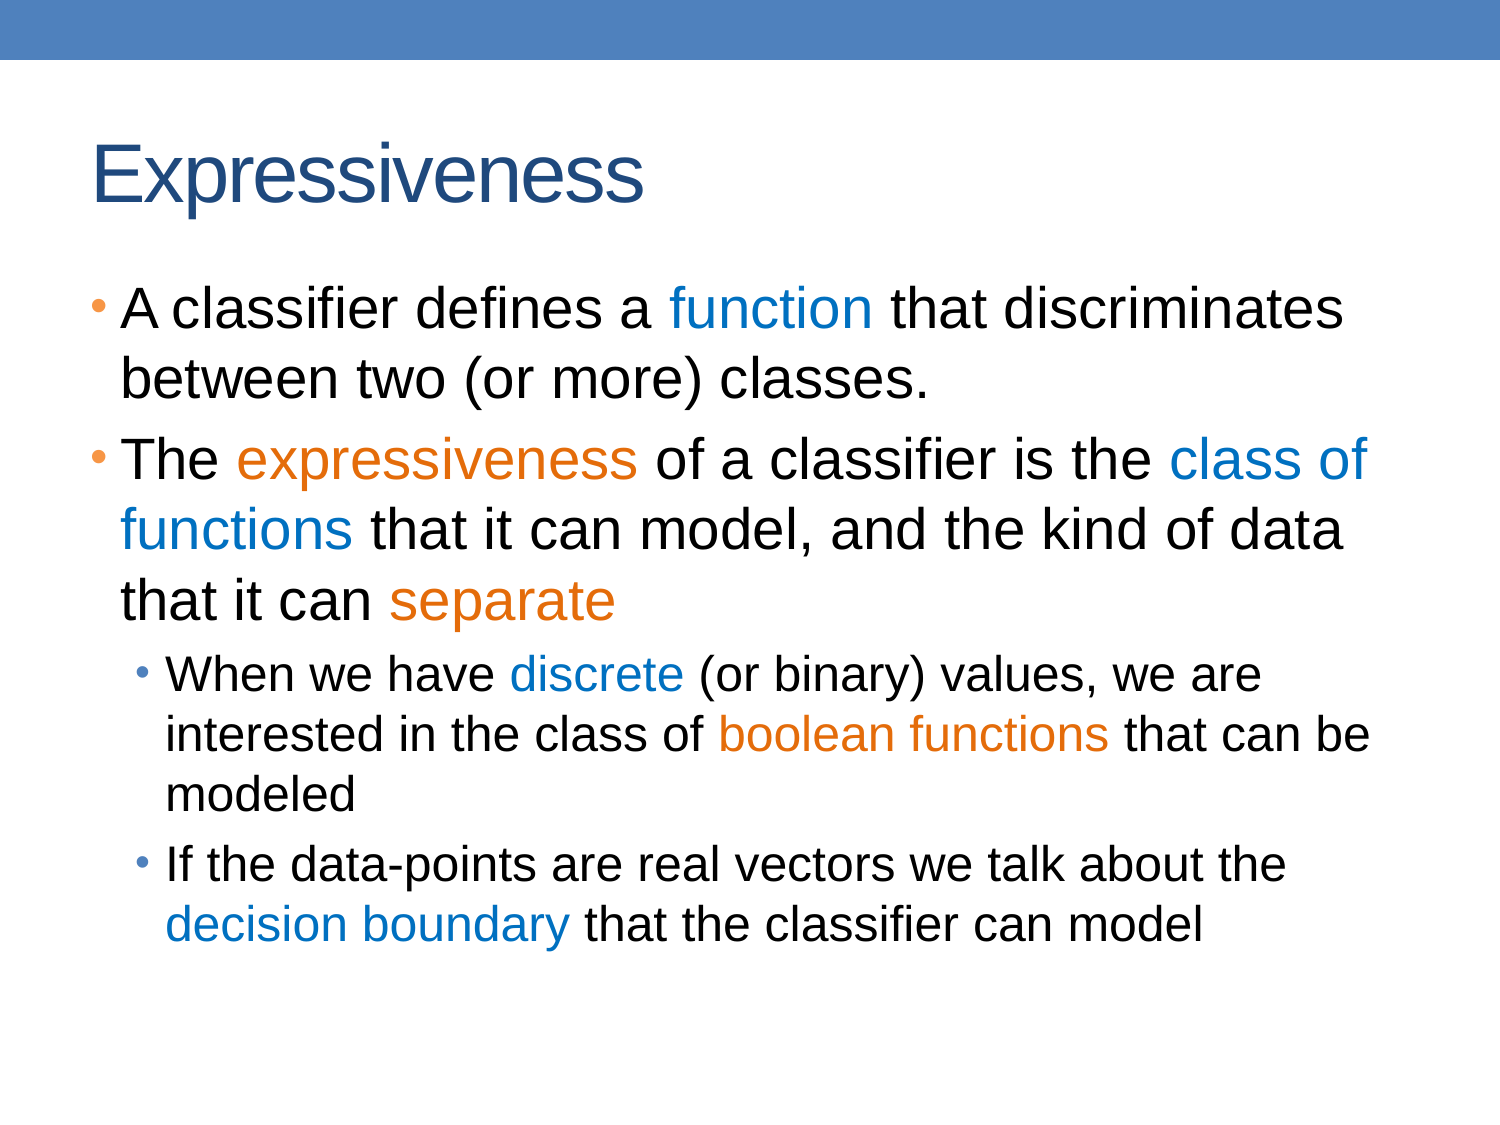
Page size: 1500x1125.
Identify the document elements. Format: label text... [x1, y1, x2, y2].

list A classifier defines a function that discriminates between two (or more) classes. The expressiveness of a classifier is the class of functions that it can model, and the kind of data that it can separate When we have discrete (or binary) values, we are interested in the class of boolean functions that can be modeled If the data-points are real vectors we talk about the decision boundary that the classifier can model [75, 262, 1425, 1063]
title Expressiveness [75, 87, 1425, 250]
